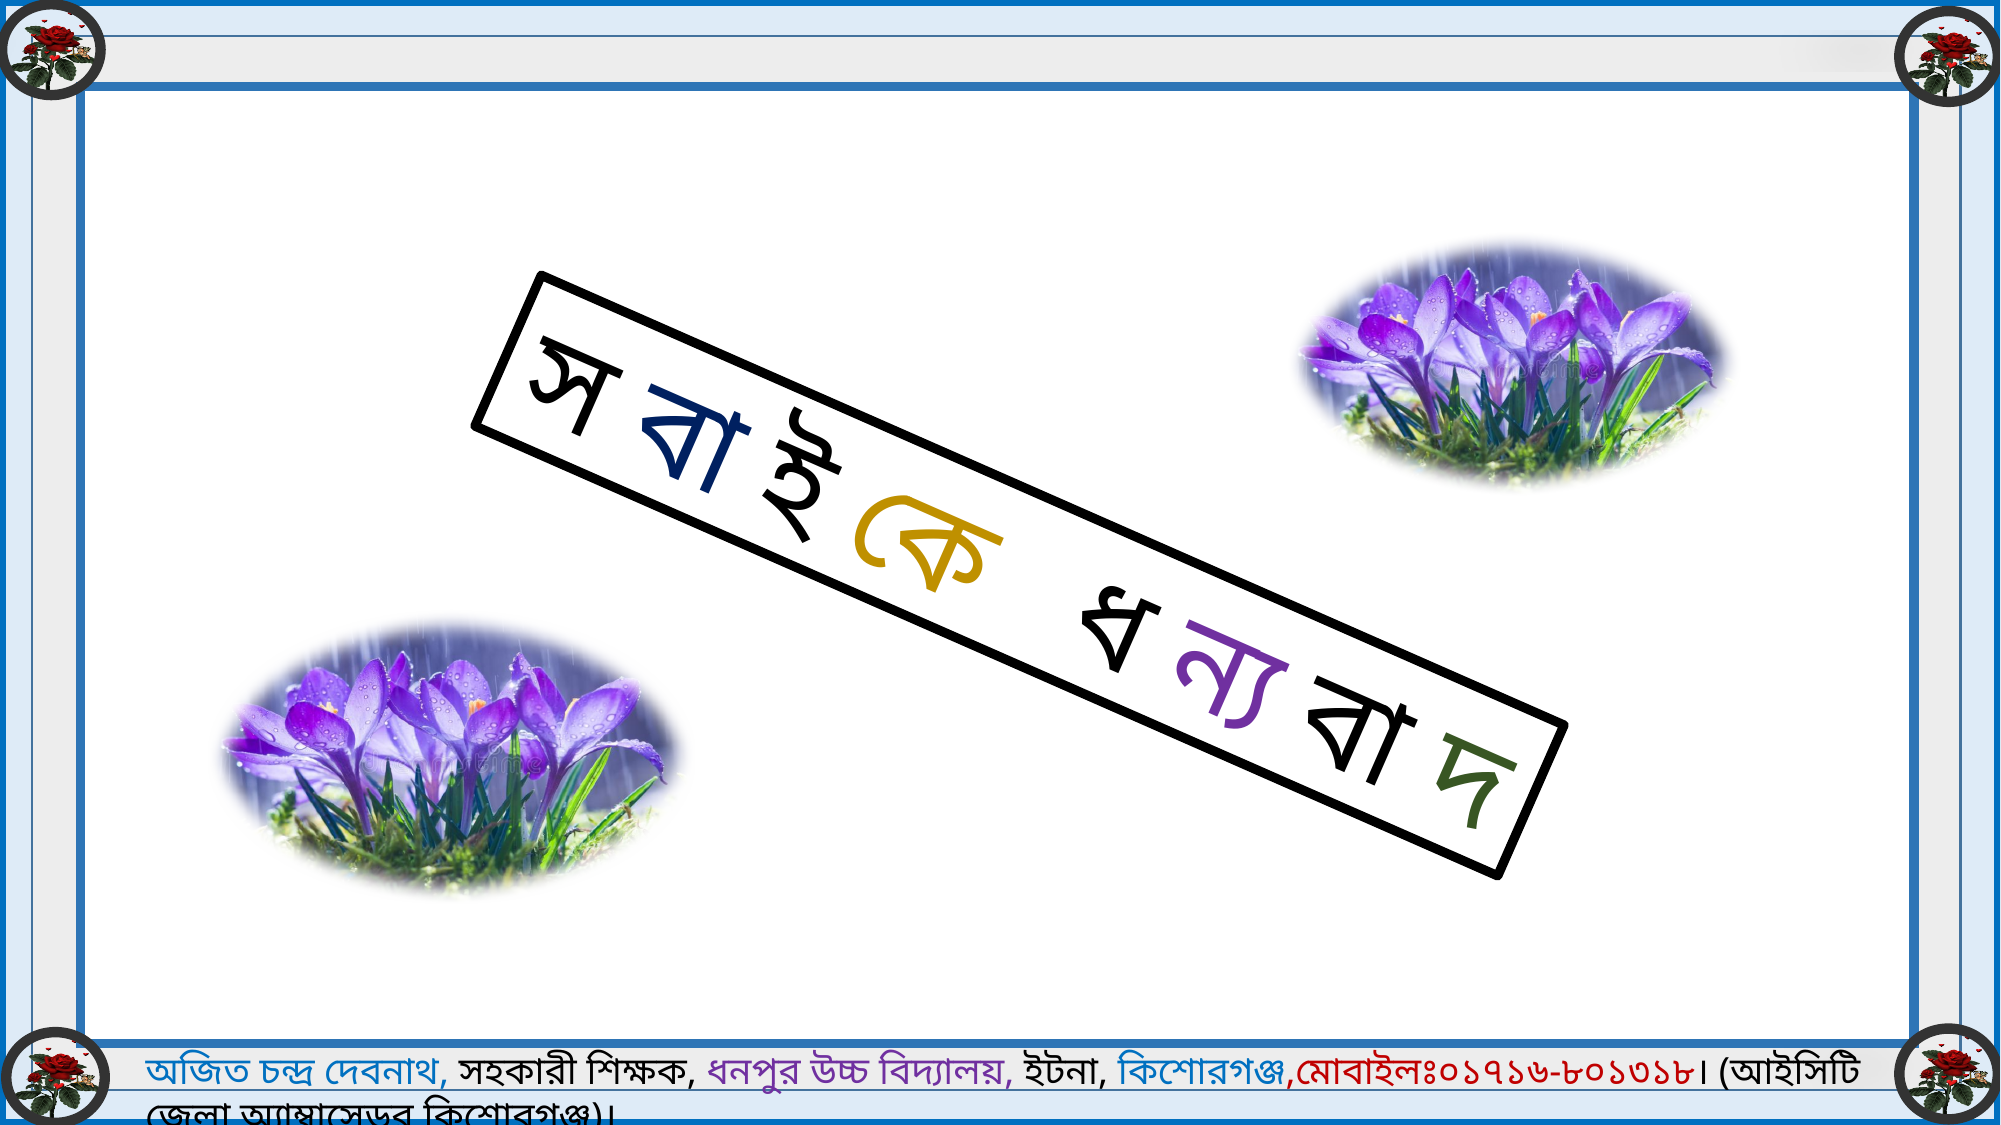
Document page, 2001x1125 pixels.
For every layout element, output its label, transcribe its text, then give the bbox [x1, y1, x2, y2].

picture [1284, 230, 1745, 497]
picture [206, 609, 697, 905]
picture [6, 1032, 105, 1123]
picture [1899, 11, 1998, 102]
text_box স বা ই কে ধ ন্য বা দ [474, 275, 1565, 876]
picture [2, 4, 101, 96]
picture [1899, 1028, 1998, 1120]
